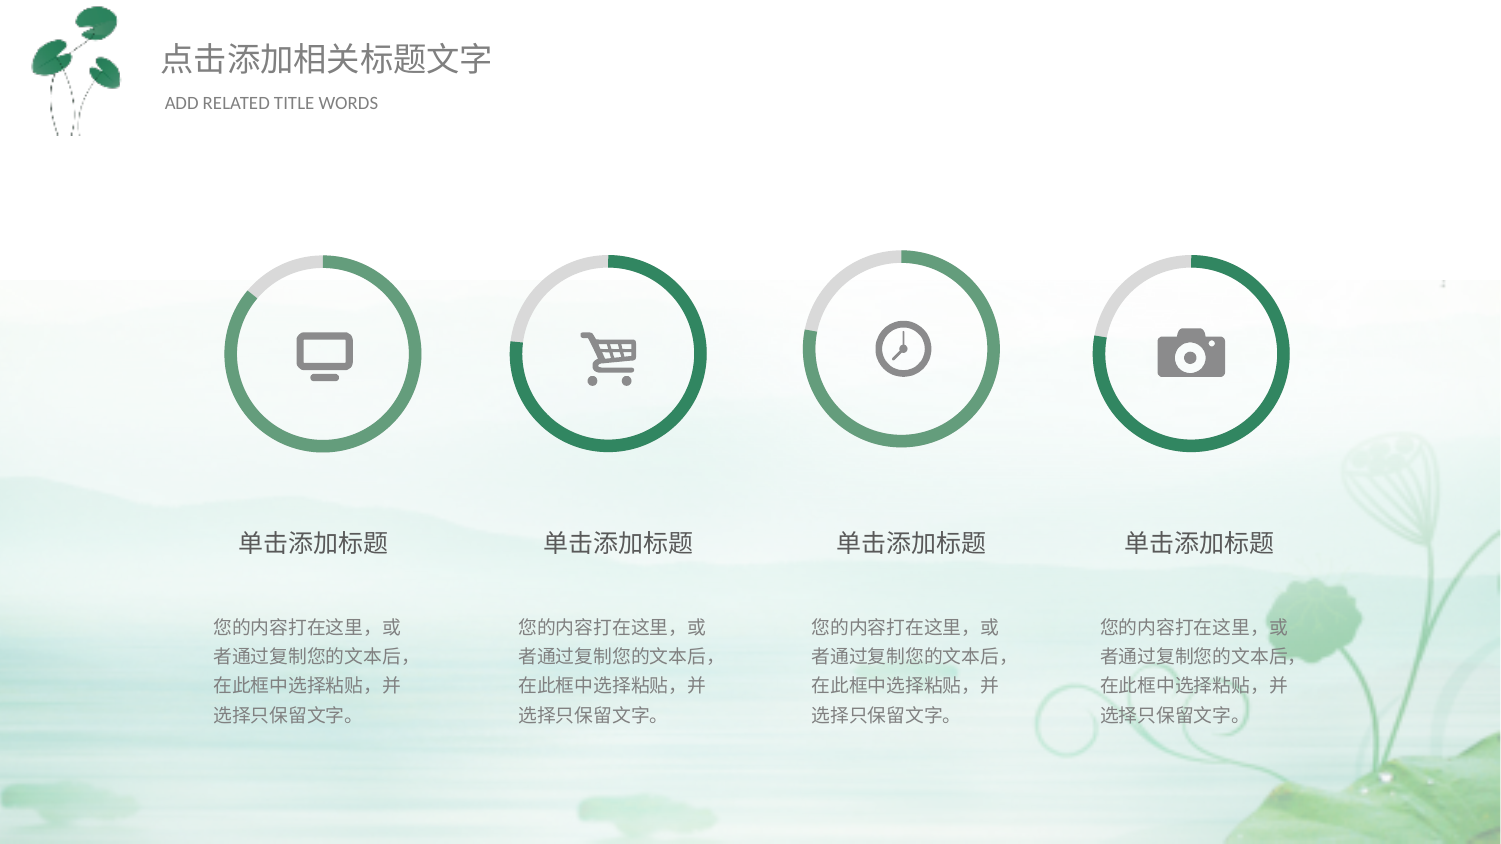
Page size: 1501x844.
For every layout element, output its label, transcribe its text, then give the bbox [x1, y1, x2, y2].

text_box [513, 259, 703, 448]
text_box [228, 259, 418, 449]
text_box [229, 260, 416, 447]
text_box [1156, 326, 1227, 379]
picture [5, 0, 131, 136]
text_box 单击添加标题 [1113, 528, 1286, 564]
text_box 单击添加标题 [226, 528, 400, 564]
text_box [295, 330, 354, 383]
text_box [1096, 259, 1286, 448]
text_box 您的内容打在这里，或者通过复制您的文本后，在此框中选择粘贴，并选择只保留文字。 [202, 603, 425, 732]
text_box [808, 255, 995, 442]
picture [0, 280, 1501, 844]
text_box [515, 260, 702, 447]
text_box 单击添加标题 [531, 528, 705, 564]
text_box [579, 330, 638, 387]
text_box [874, 319, 933, 379]
text_box 您的内容打在这里，或者通过复制您的文本后，在此框中选择粘贴，并选择只保留文字。 [1088, 603, 1311, 732]
text_box 单击添加标题 [824, 528, 998, 564]
text_box [807, 254, 996, 444]
text_box 您的内容打在这里，或者通过复制您的文本后，在此框中选择粘贴，并选择只保留文字。 [800, 603, 1023, 732]
text_box [1098, 260, 1285, 447]
text_box 您的内容打在这里，或者通过复制您的文本后，在此框中选择粘贴，并选择只保留文字。 [507, 603, 730, 732]
